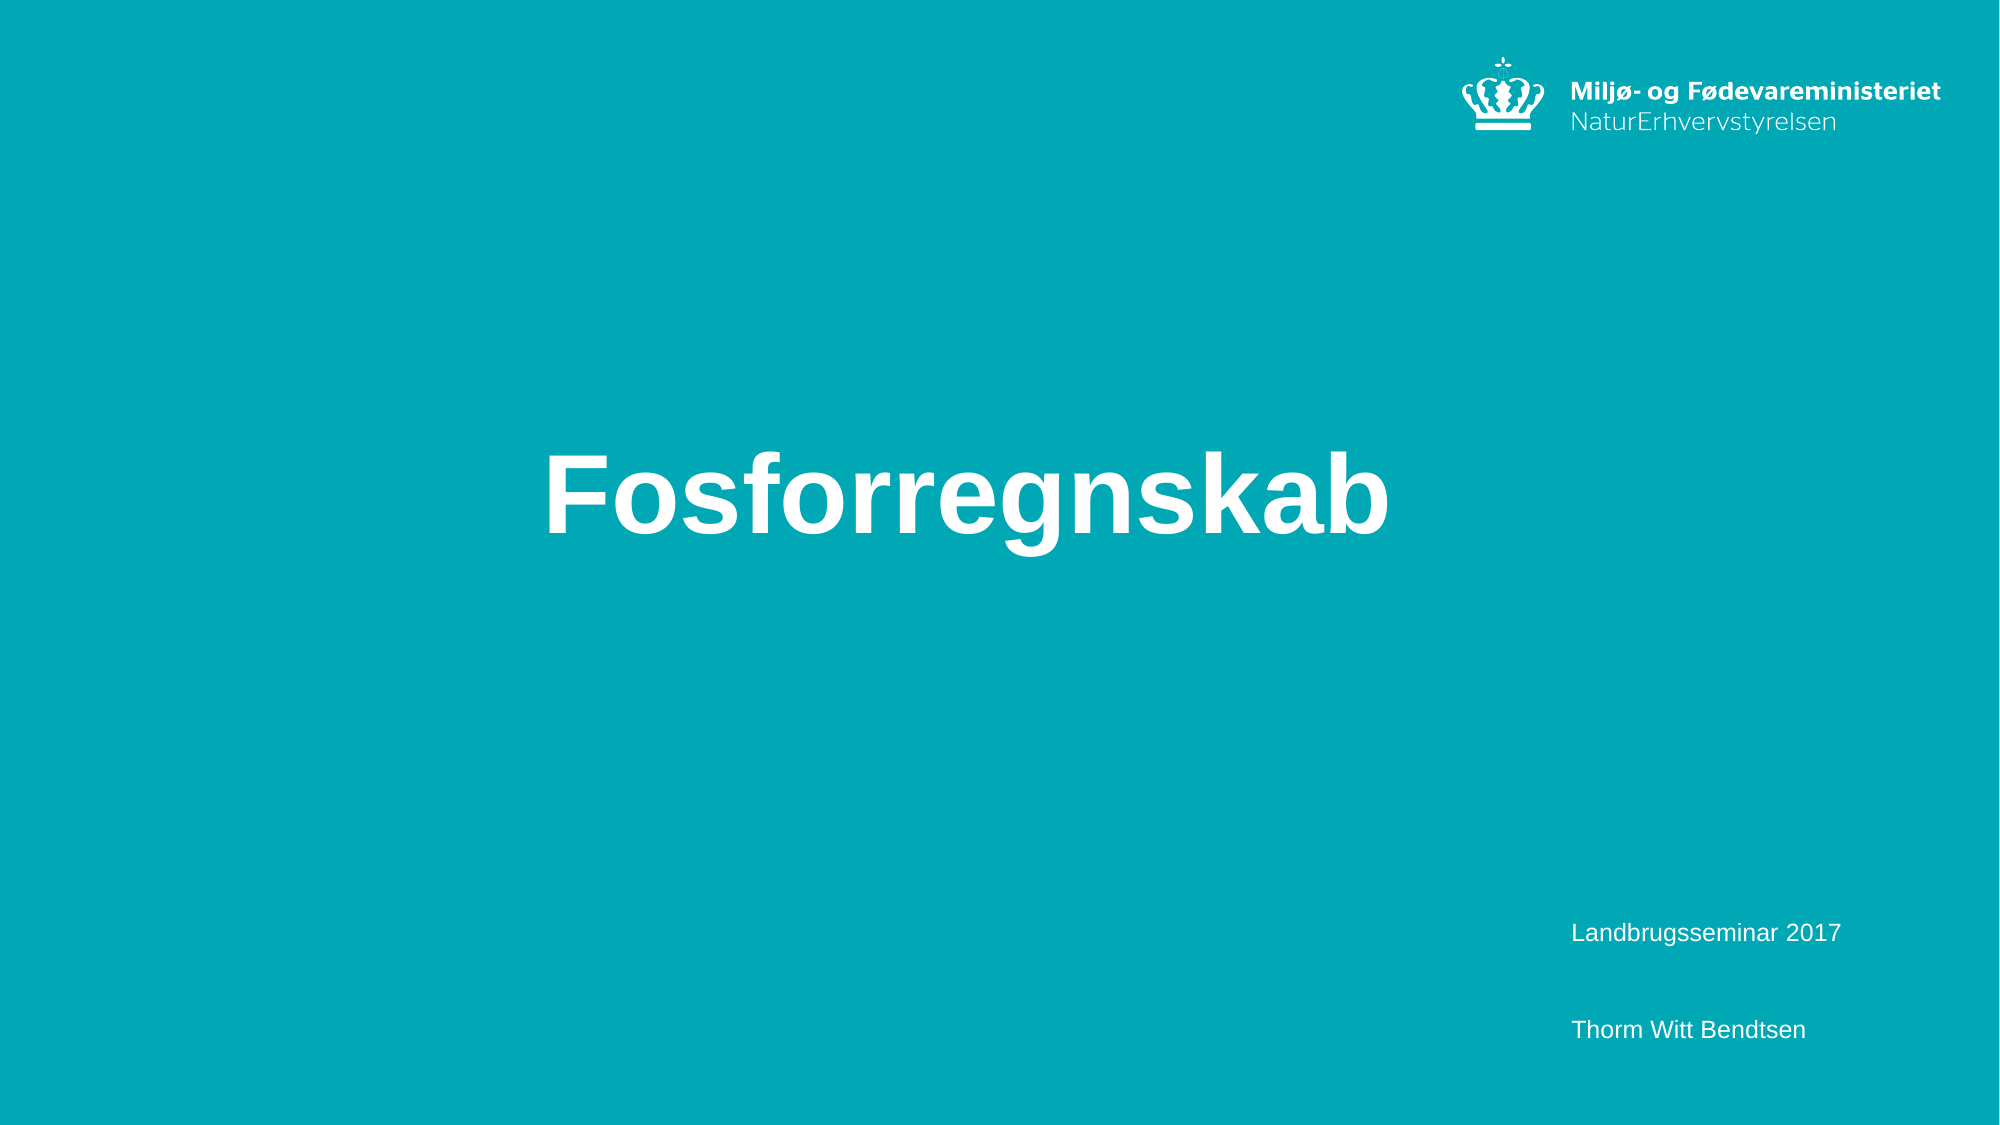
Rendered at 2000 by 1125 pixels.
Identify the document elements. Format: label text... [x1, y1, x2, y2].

list Fosforregnskab [125, 149, 1810, 827]
list Thorm Witt Bendtsen [1571, 987, 1941, 1045]
list Landbrugsseminar 2017 [1571, 857, 1941, 948]
